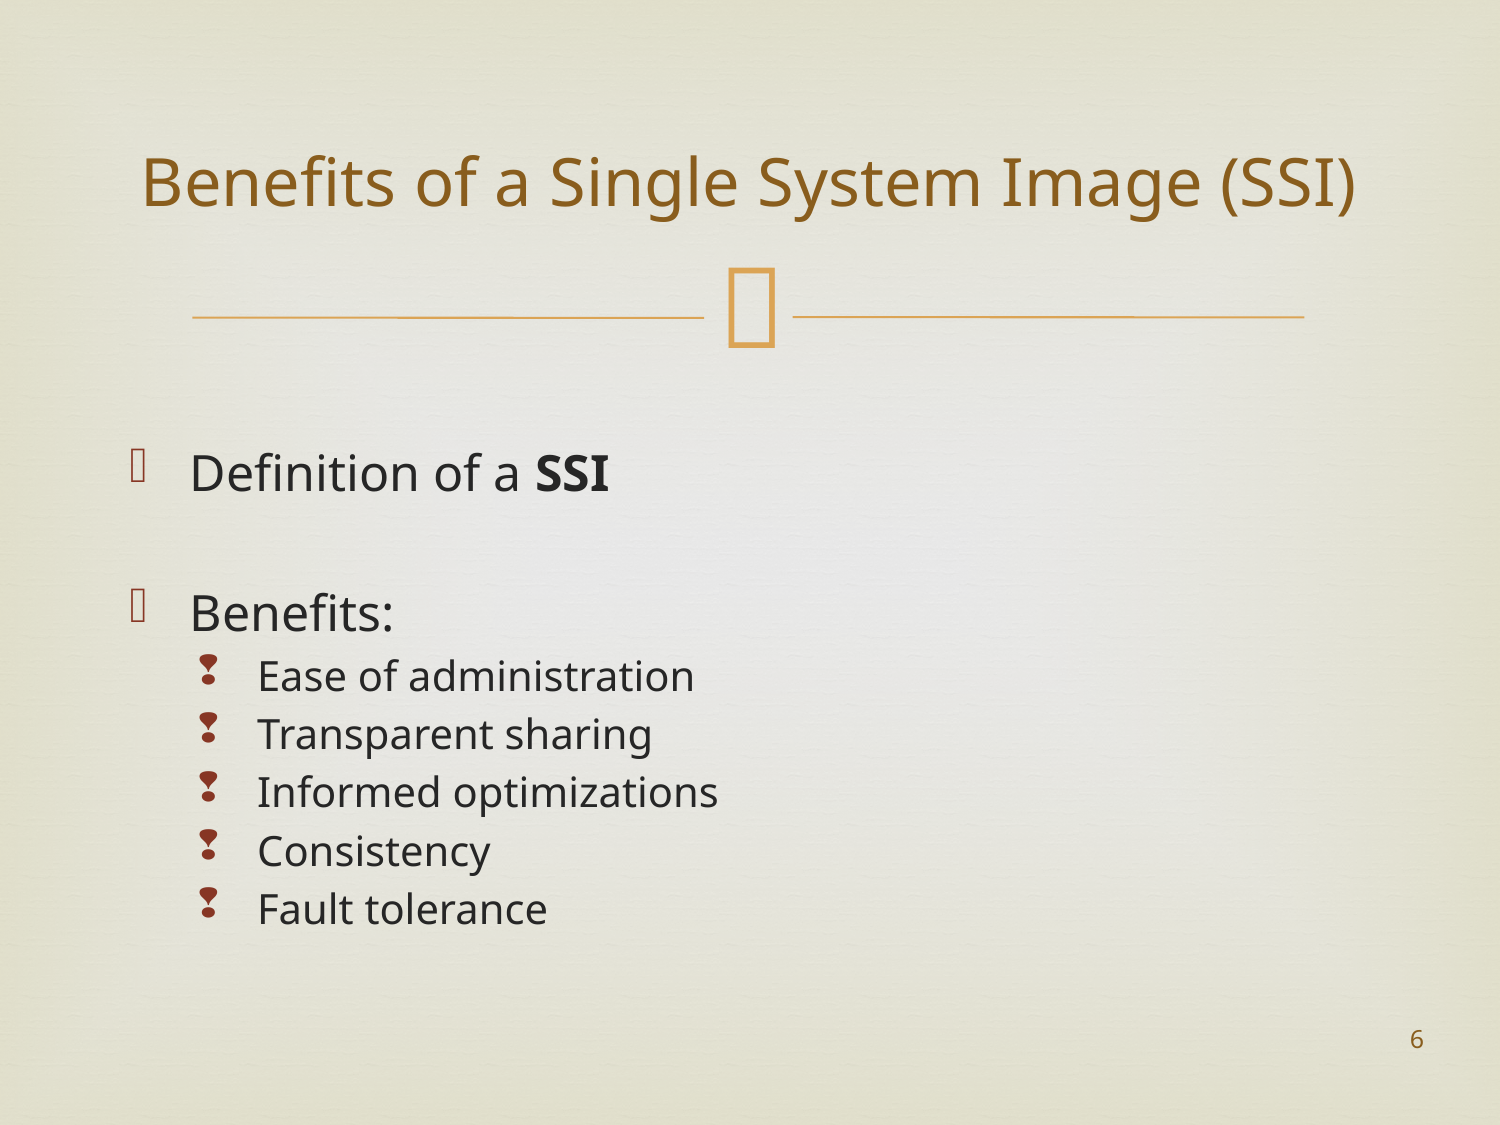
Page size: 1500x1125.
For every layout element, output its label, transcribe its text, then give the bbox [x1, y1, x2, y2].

slide_number 6 [1089, 1010, 1440, 1071]
title Benefits of a Single System Image (SSI) [112, 93, 1386, 267]
list Definition of a SSI Benefits: Ease of administration Transparent sharing Informed optimizations Consistency Fault tolerance [114, 368, 1386, 1005]
